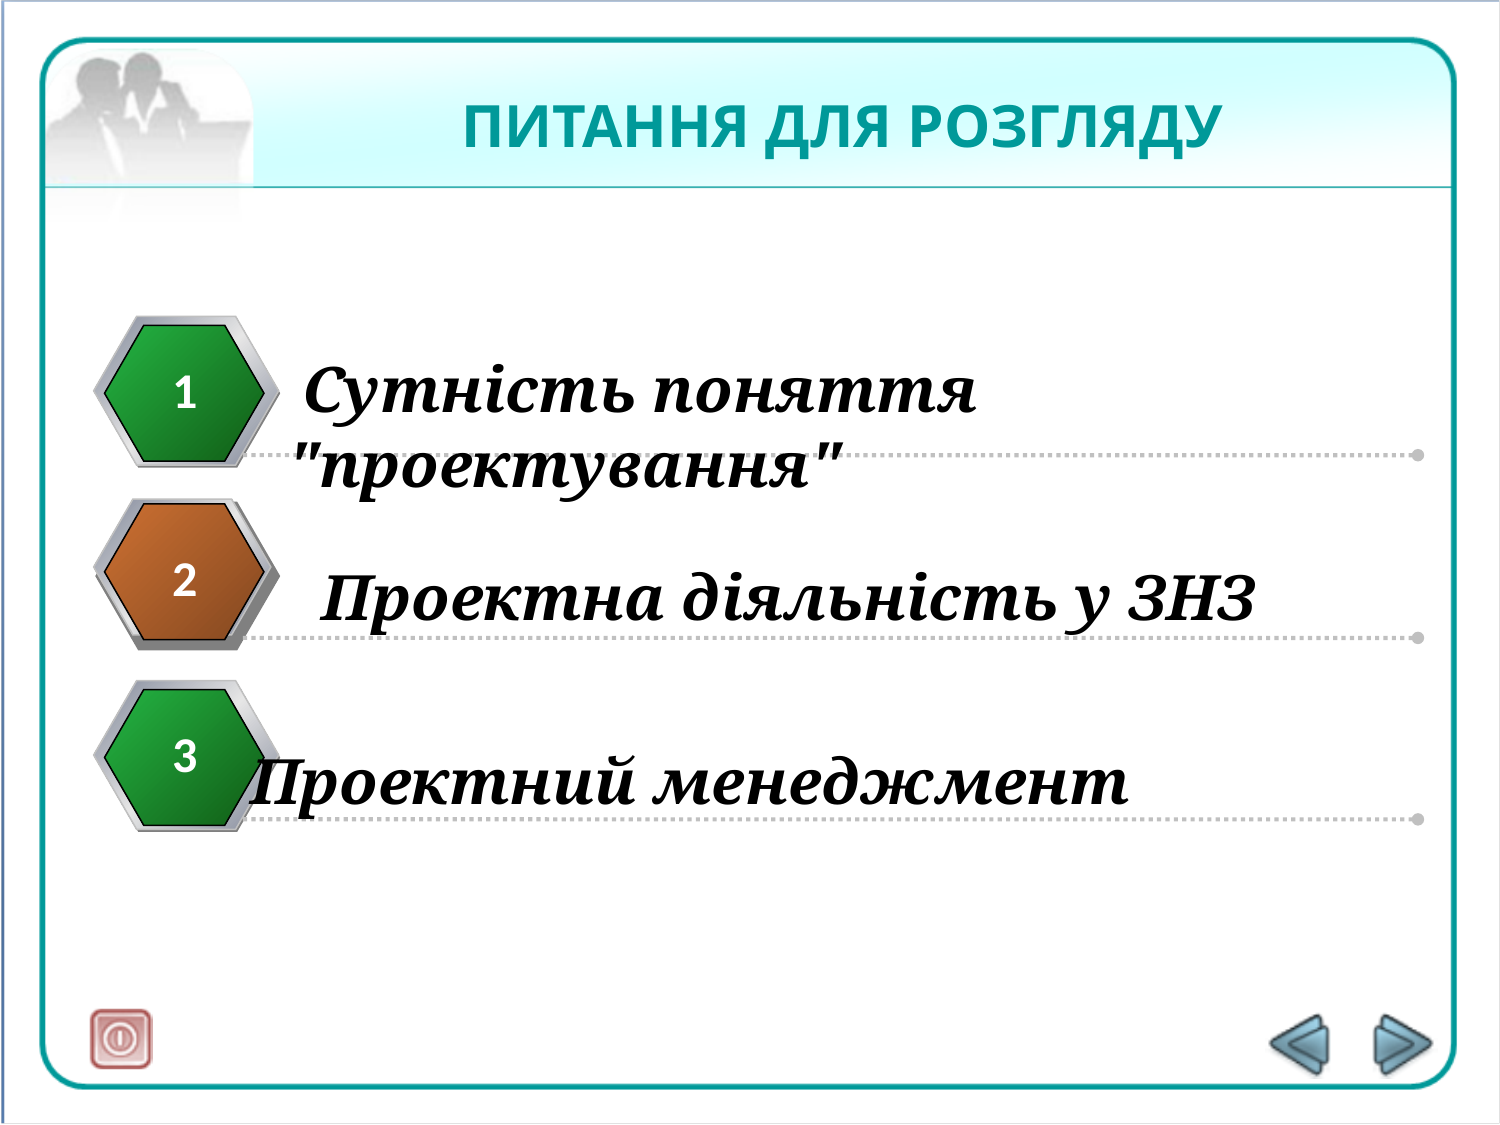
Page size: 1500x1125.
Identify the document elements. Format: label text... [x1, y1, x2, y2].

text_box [93, 316, 1434, 468]
picture [0, 0, 1500, 1125]
text_box ПИТАННЯ ДЛЯ РОЗГЛЯДУ [446, 82, 1238, 167]
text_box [93, 680, 1419, 833]
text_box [93, 498, 1453, 651]
